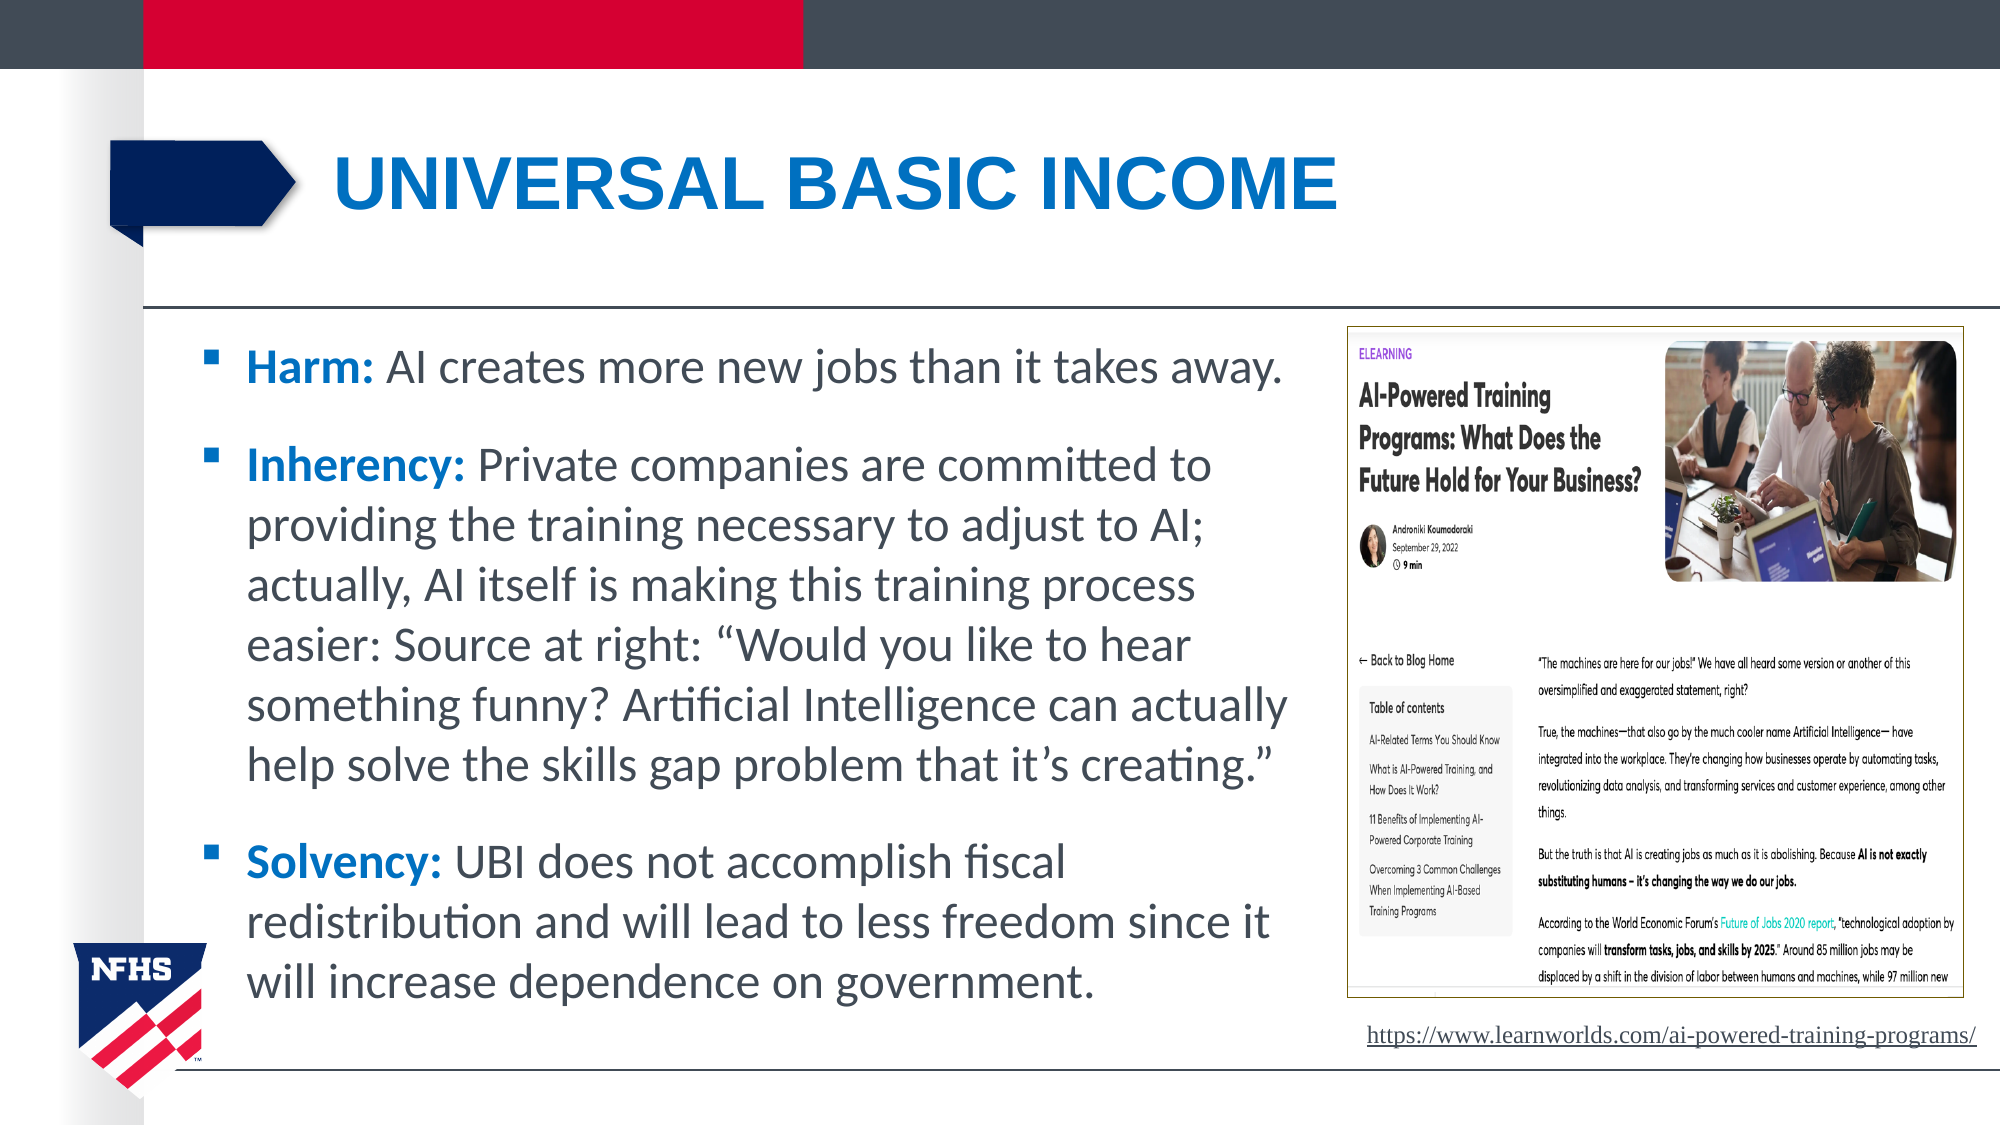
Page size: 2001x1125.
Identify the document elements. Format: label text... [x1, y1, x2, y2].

title universal basic income [318, 85, 1964, 285]
picture [73, 943, 207, 1099]
list Harm: AI creates more new jobs than it takes away. Inherency: Private companies are committed to providing the training necessary to adjust to AI; actually, AI itself is making this training process easier: Source at right: “Would you like to hear something funny? Artificial Intelligence can actually help solve the skills gap problem that it’s creating.” Solvency: UBI does not accomplish fiscal redistribution and will lead to less freedom since it will increase dependence on government. [182, 326, 1305, 1070]
text_box https://www.learnworlds.com/ai-powered-training-programs/ [1352, 1011, 1999, 1056]
picture [1347, 326, 1964, 999]
